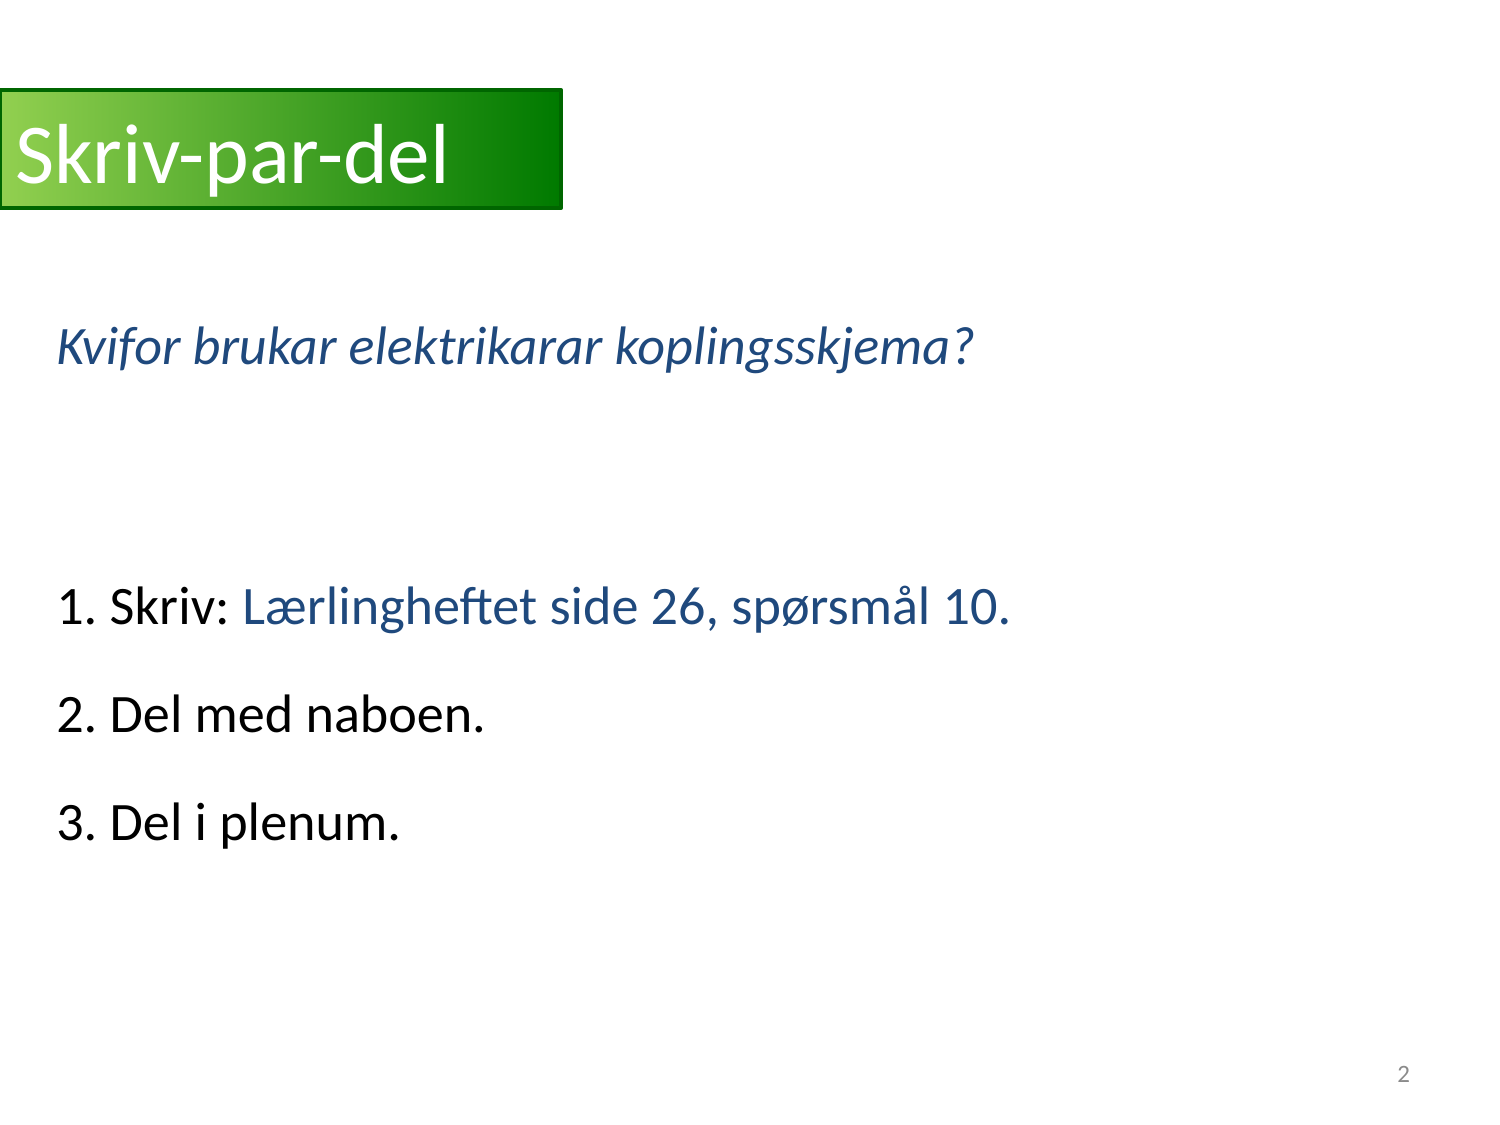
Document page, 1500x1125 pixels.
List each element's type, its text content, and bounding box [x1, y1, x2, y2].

list Kvifor brukar elektrikarar koplingsskjema? 1. Skriv: Lærlingheftet side 26, spørsmål 10. 2. Del med naboen. 3. Del i plenum. [41, 302, 1424, 787]
slide_number 2 [1074, 1042, 1425, 1103]
title Skriv-par-del [0, 88, 563, 210]
